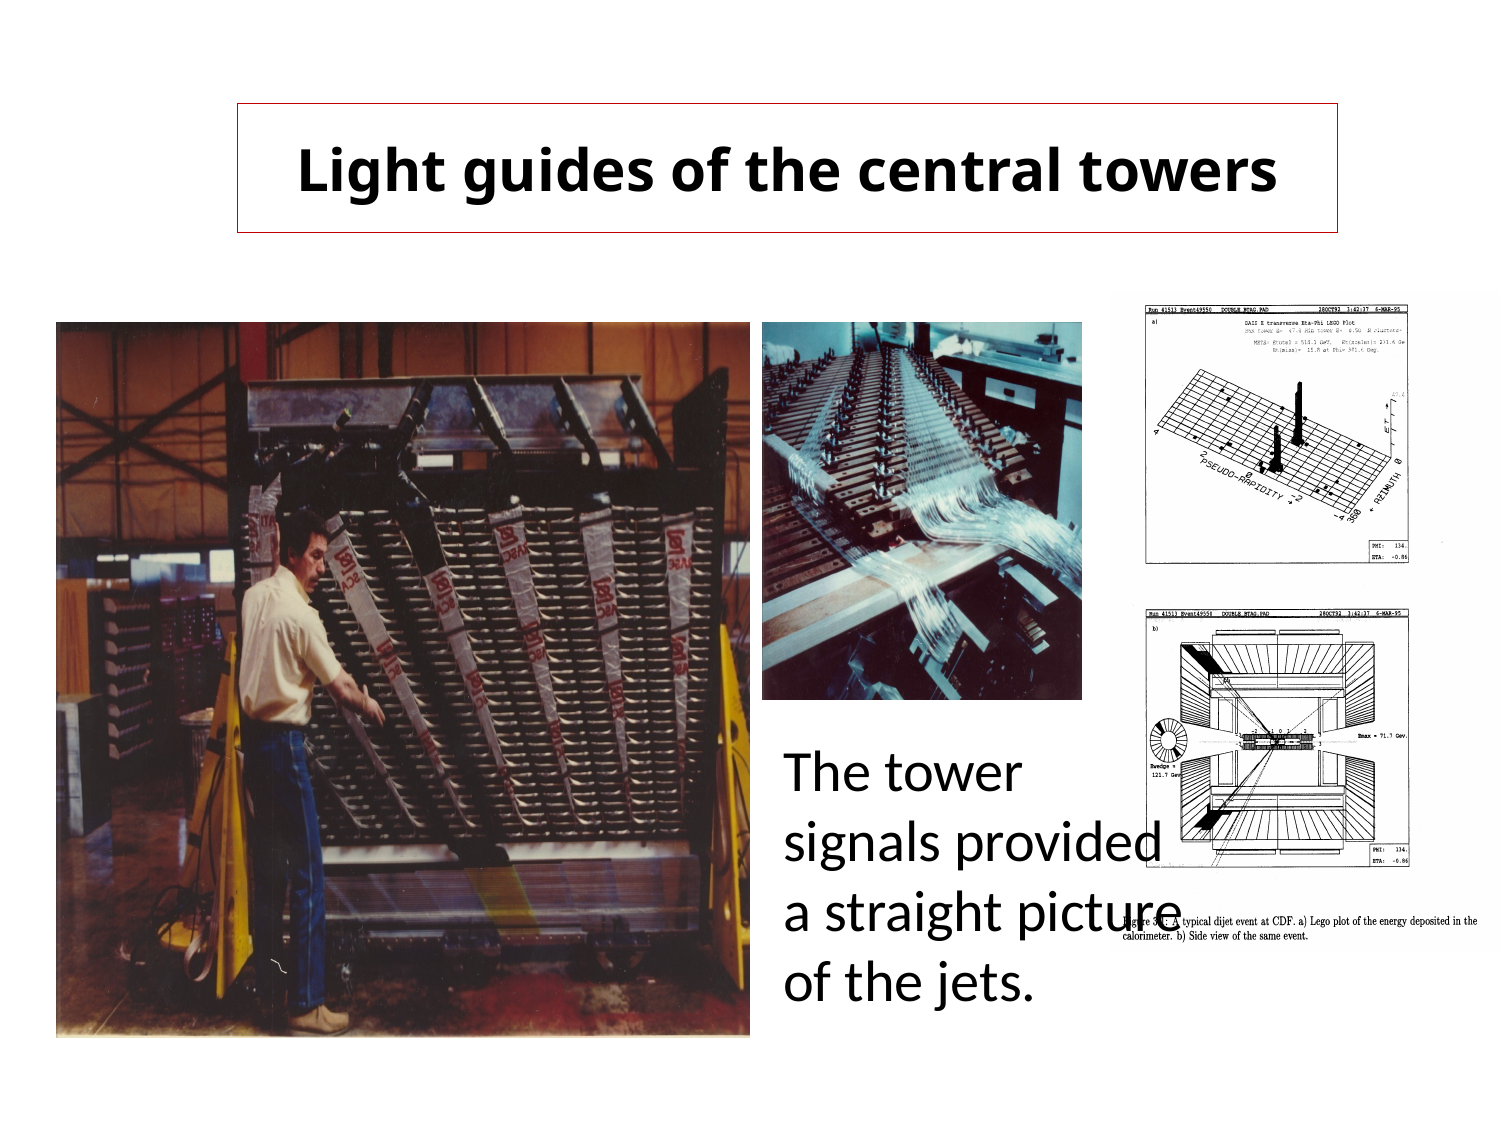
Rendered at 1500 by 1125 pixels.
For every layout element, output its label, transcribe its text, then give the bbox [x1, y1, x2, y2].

title Light guides of the central towers [237, 103, 1338, 233]
text_box The tower signals provided a straight picture of the jets. [768, 725, 1209, 1021]
picture [56, 322, 751, 1038]
picture [762, 322, 1082, 700]
picture [1111, 291, 1500, 954]
